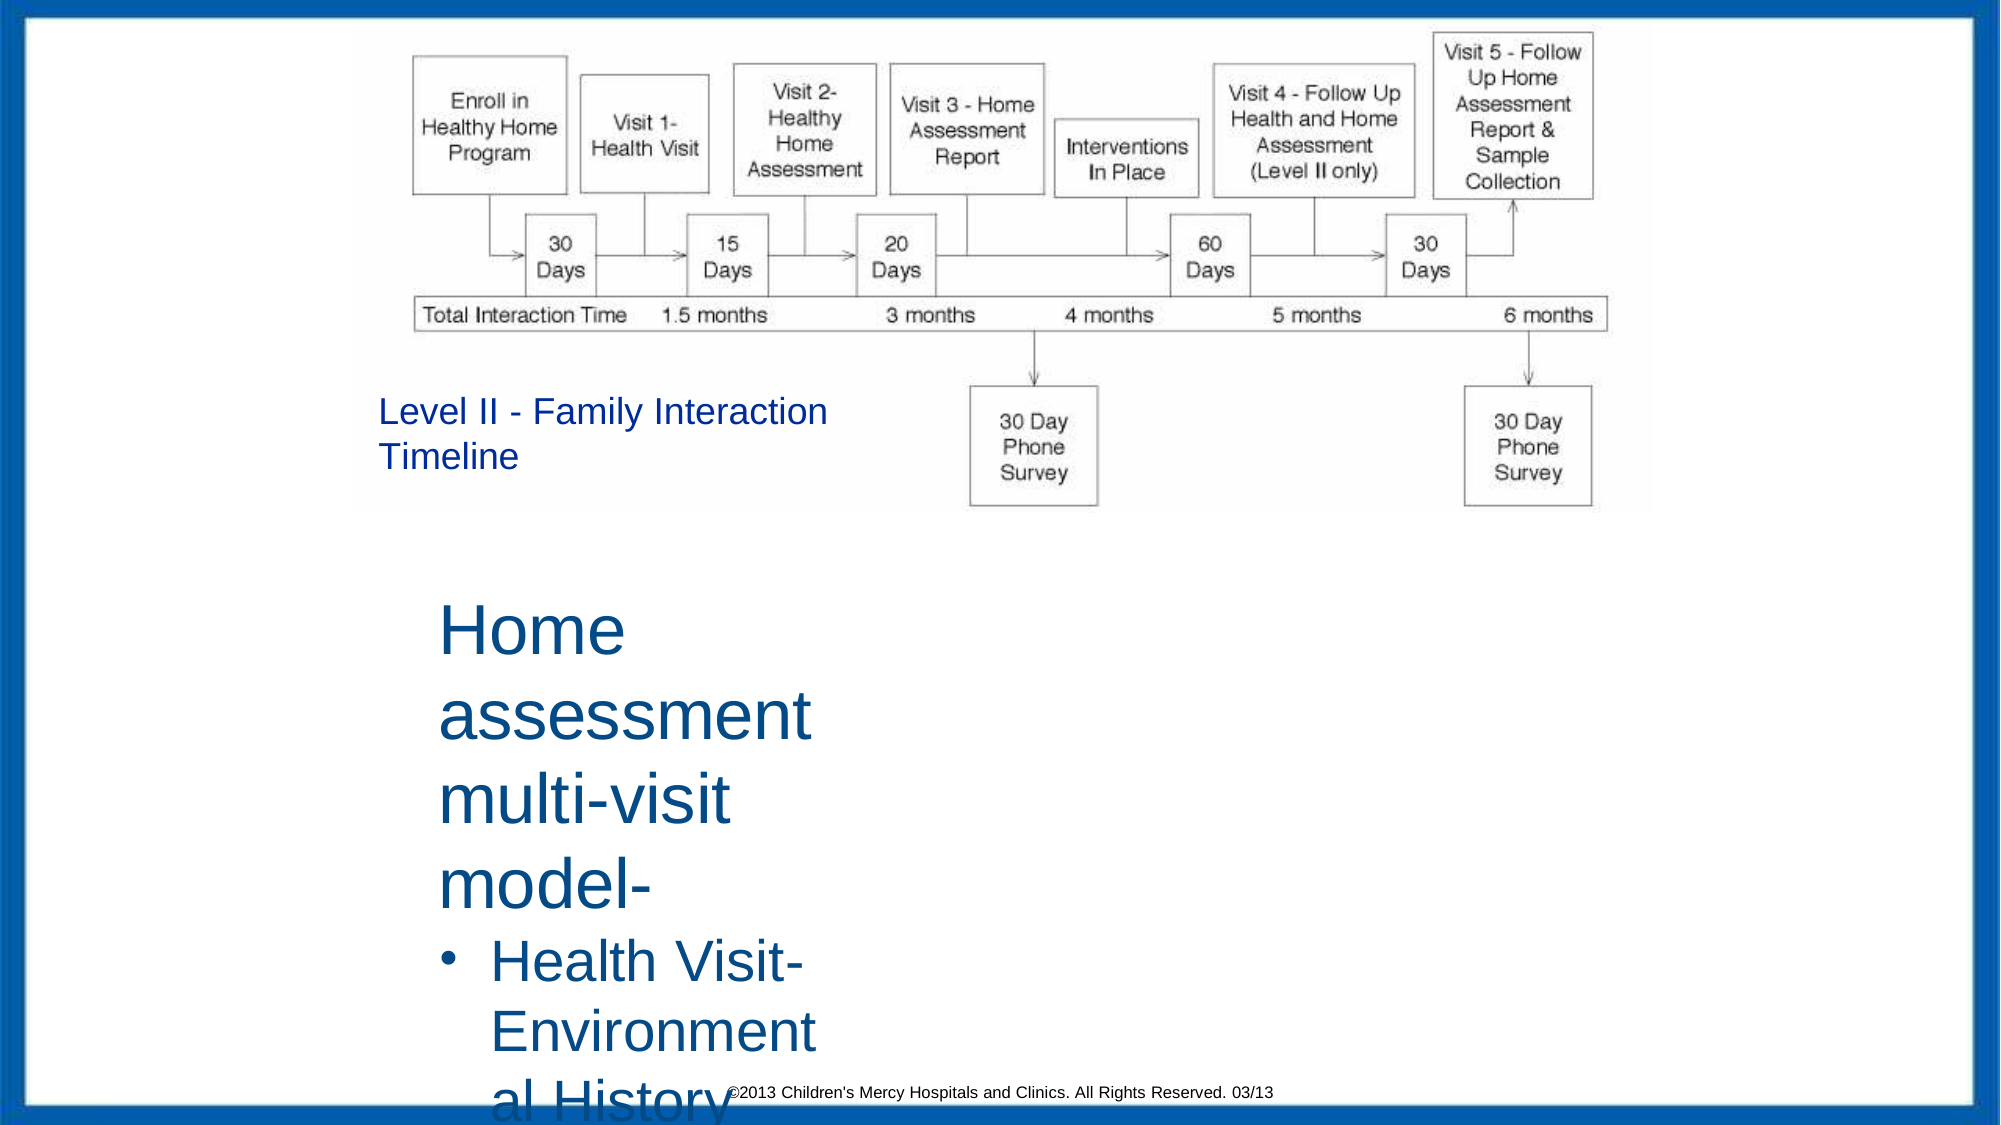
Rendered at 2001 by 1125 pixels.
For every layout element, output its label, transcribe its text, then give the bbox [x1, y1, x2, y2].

text_box [350, 24, 1663, 513]
text_box Level II - Family Interaction Timeline Home assessment multi-visit model- Health Visit-Environmental History Home Assessment Assessment Report Delivery Follow up Assessment Follow up Report Delivery [376, 386, 1578, 1125]
text_box [0, 0, 2000, 1125]
